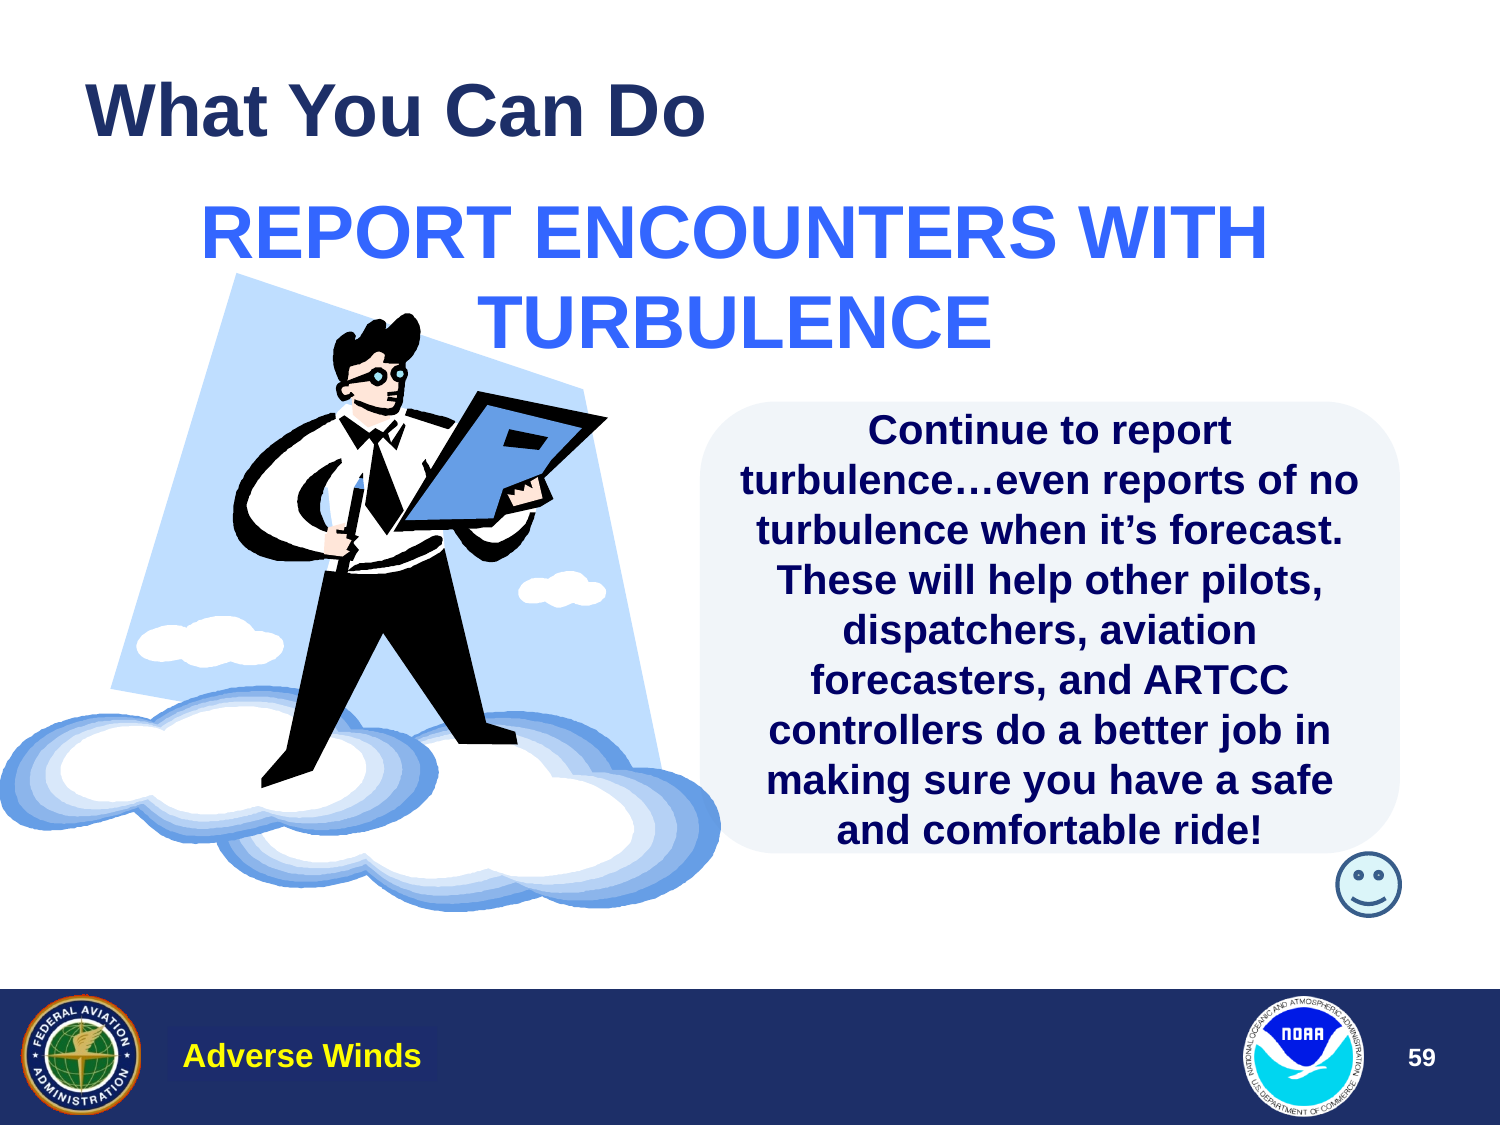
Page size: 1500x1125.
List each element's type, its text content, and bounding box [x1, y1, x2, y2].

title What You Can Do [70, 53, 1461, 160]
picture [0, 260, 733, 925]
picture [20, 994, 141, 1115]
text_box Adverse Winds [167, 1026, 438, 1082]
text_box Report encounters with turbulence [182, 176, 1289, 372]
text_box [1337, 853, 1400, 916]
picture [1243, 996, 1364, 1117]
text_box Continue to report turbulence…even reports of no turbulence when it’s forecast. These will help other pilots, dispatchers, aviation forecasters, and ARTCC controllers do a better job in making sure you have a safe and comfortable ride! [738, 401, 1400, 854]
